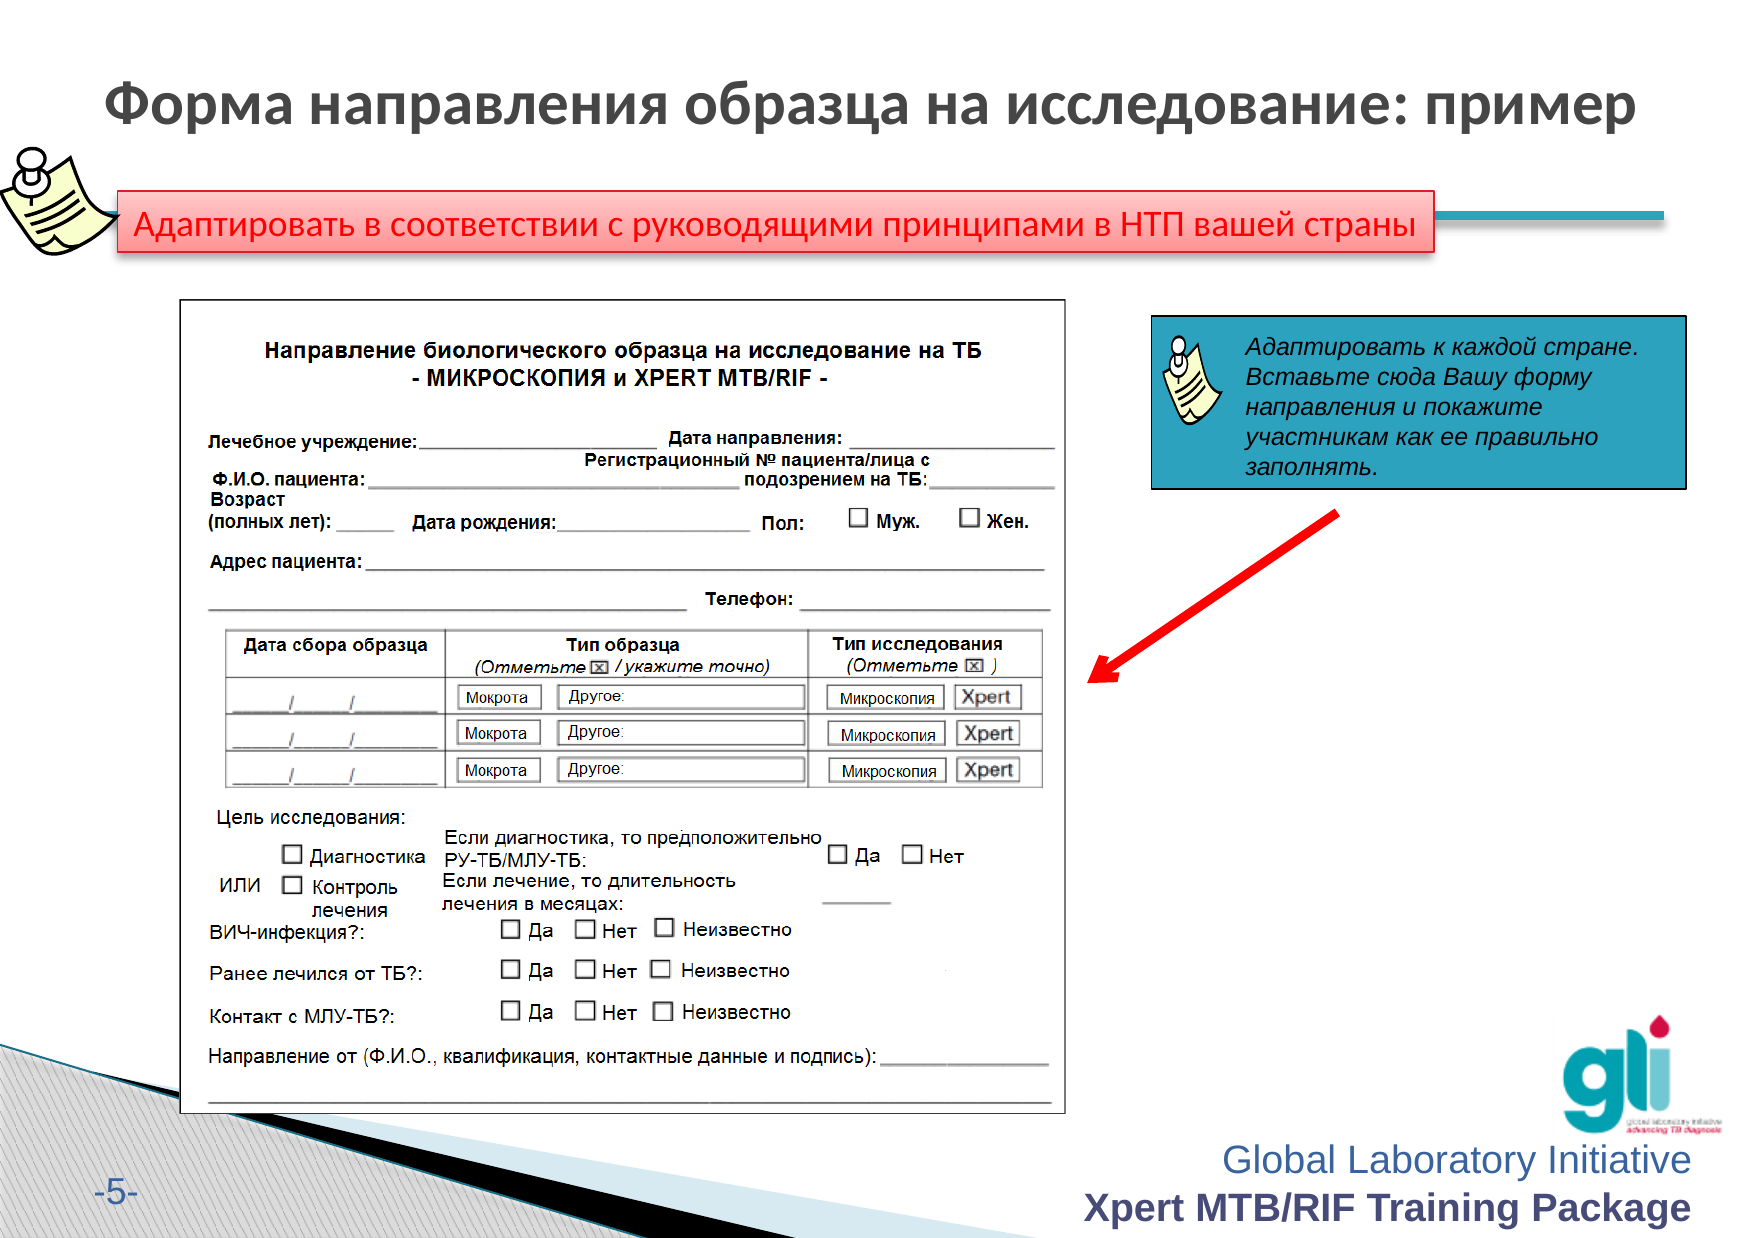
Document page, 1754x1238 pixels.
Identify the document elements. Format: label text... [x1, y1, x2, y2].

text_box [1151, 315, 1687, 491]
title Форма направления образца на исследование: пример [87, 16, 1666, 183]
picture [1553, 1011, 1727, 1139]
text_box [0, 145, 1443, 258]
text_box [1086, 512, 1338, 684]
picture [179, 299, 1066, 1115]
